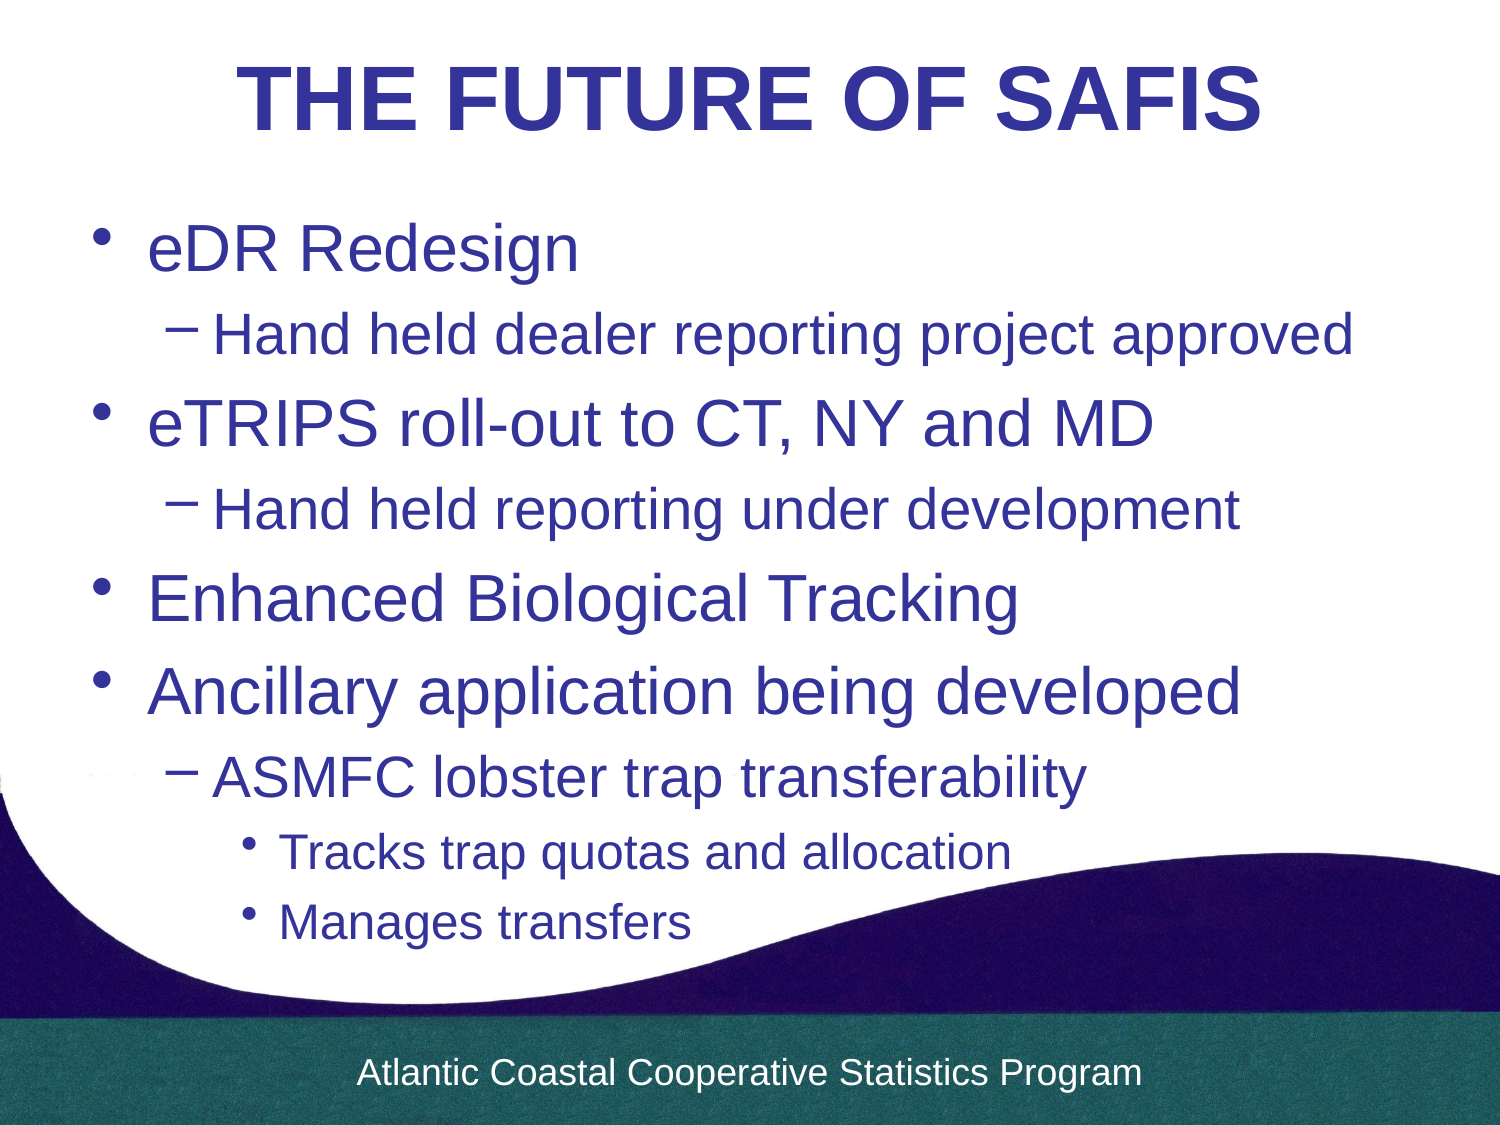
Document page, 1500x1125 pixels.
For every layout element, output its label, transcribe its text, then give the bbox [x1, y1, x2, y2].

title THE FUTURE OF SAFIS [75, 0, 1427, 188]
picture [0, 774, 1500, 1125]
list eDR Redesign Hand held dealer reporting project approved eTRIPS roll-out to CT, NY and MD Hand held reporting under development Enhanced Biological Tracking Ancillary application being developed ASMFC lobster trap transferability Tracks trap quotas and allocation Manages transfers [75, 196, 1412, 916]
